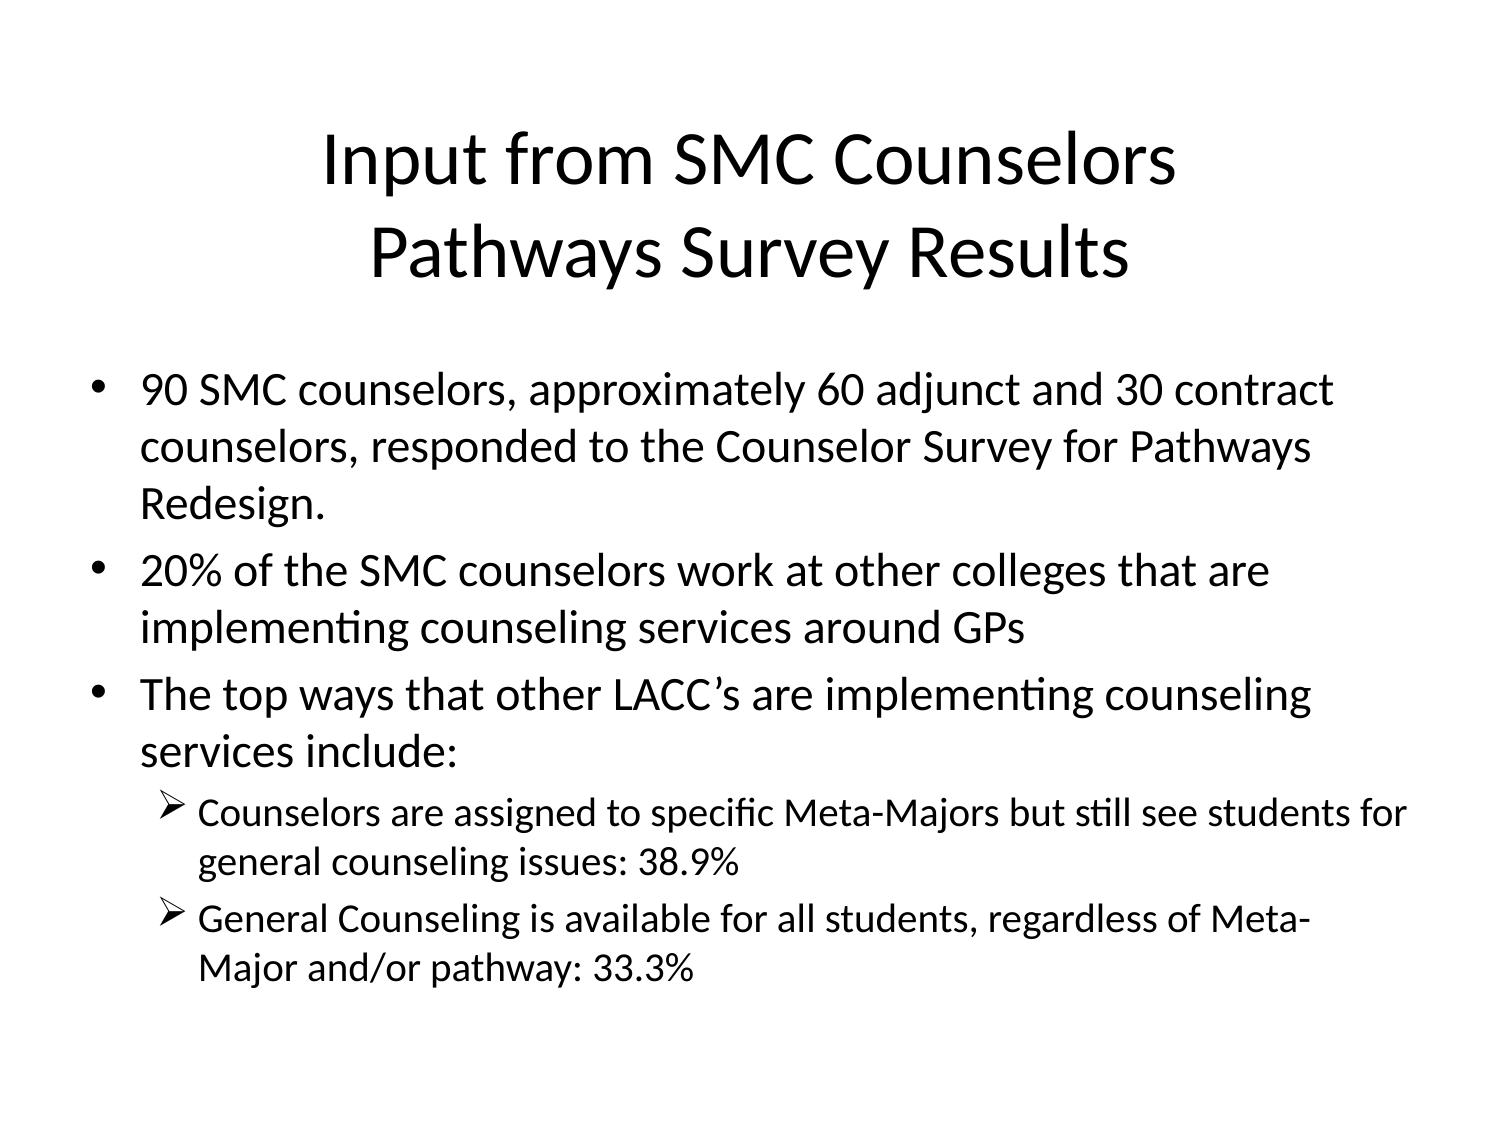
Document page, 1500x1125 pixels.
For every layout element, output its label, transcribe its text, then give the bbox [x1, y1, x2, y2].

list 90 SMC counselors, approximately 60 adjunct and 30 contract counselors, responded to the Counselor Survey for Pathways Redesign. 20% of the SMC counselors work at other colleges that are implementing counseling services around GPs The top ways that other LACC’s are implementing counseling services include: Counselors are assigned to specific Meta-Majors but still see students for general counseling issues: 38.9% General Counseling is available for all students, regardless of Meta-Major and/or pathway: 33.3% [75, 350, 1425, 1005]
title Input from SMC Counselors Pathways Survey Results [75, 99, 1425, 300]
